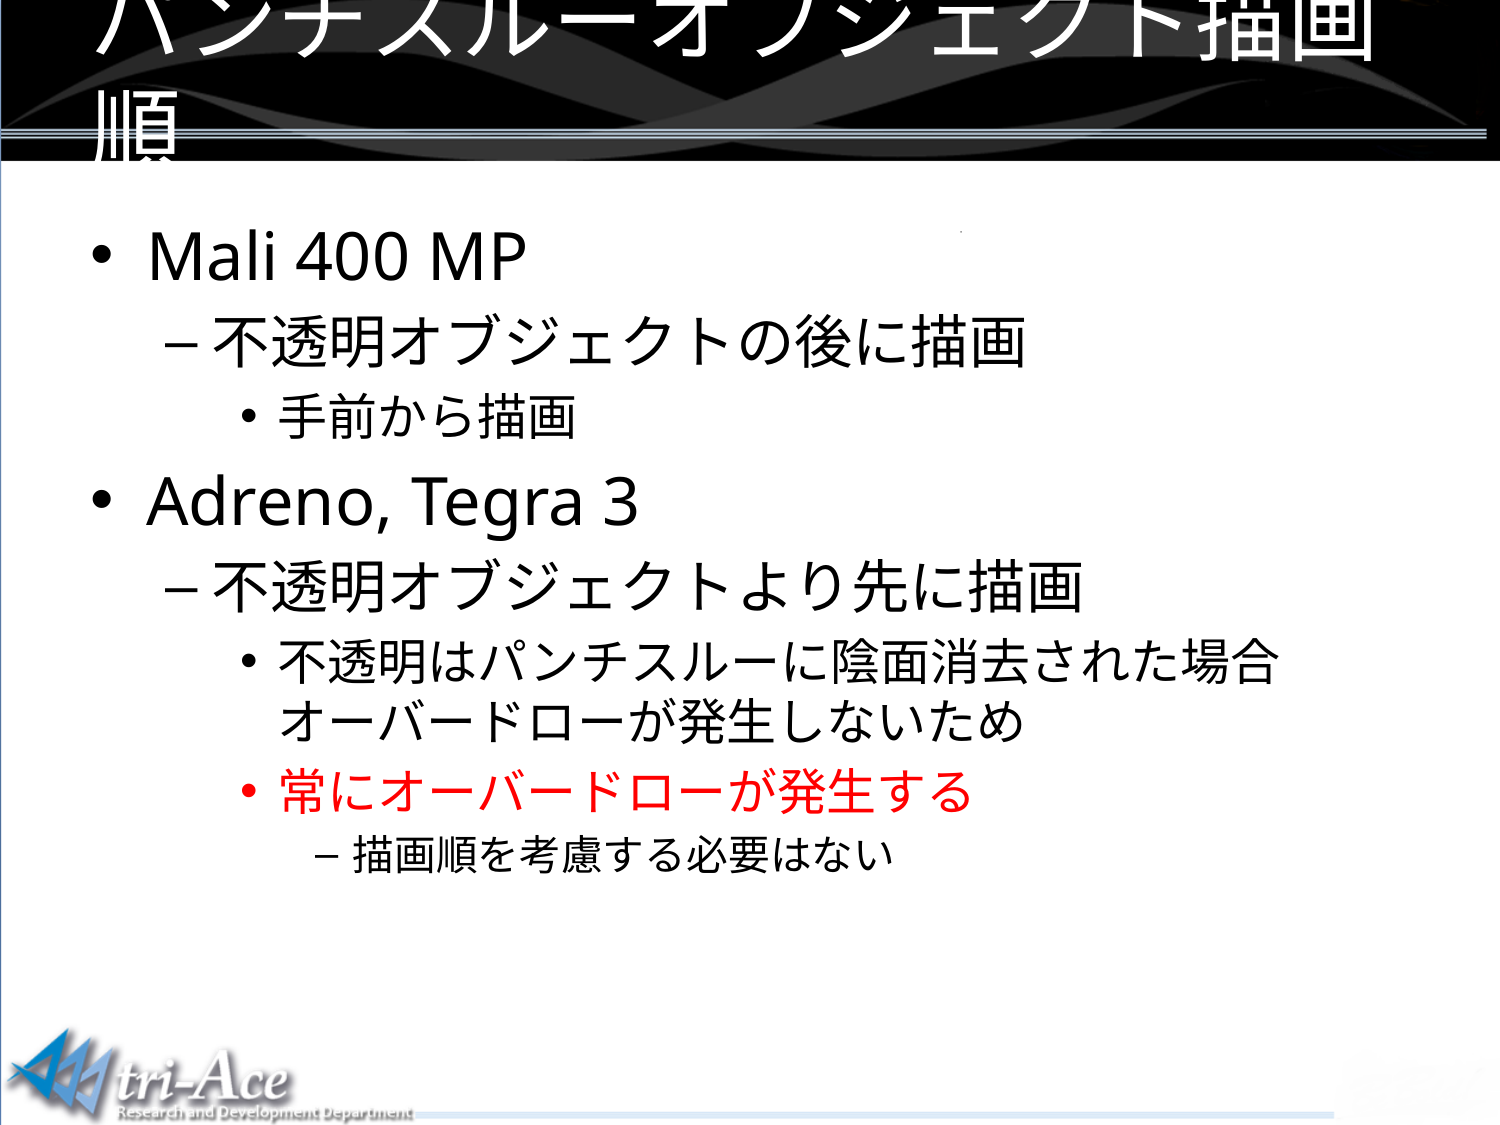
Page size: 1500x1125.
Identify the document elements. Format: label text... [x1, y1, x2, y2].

picture [0, 0, 1500, 1125]
list Mali 400 MP 不透明オブジェクトの後に描画 手前から描画 Adreno, Tegra 3 不透明オブジェクトより先に描画 不透明はパンチスルーに陰面消去された場合 オーバードローが発生しないため 常にオーバードローが発生する 描画順を考慮する必要はない [74, 206, 1426, 993]
title パンチスルーオブジェクト描画順 [74, 7, 1426, 140]
